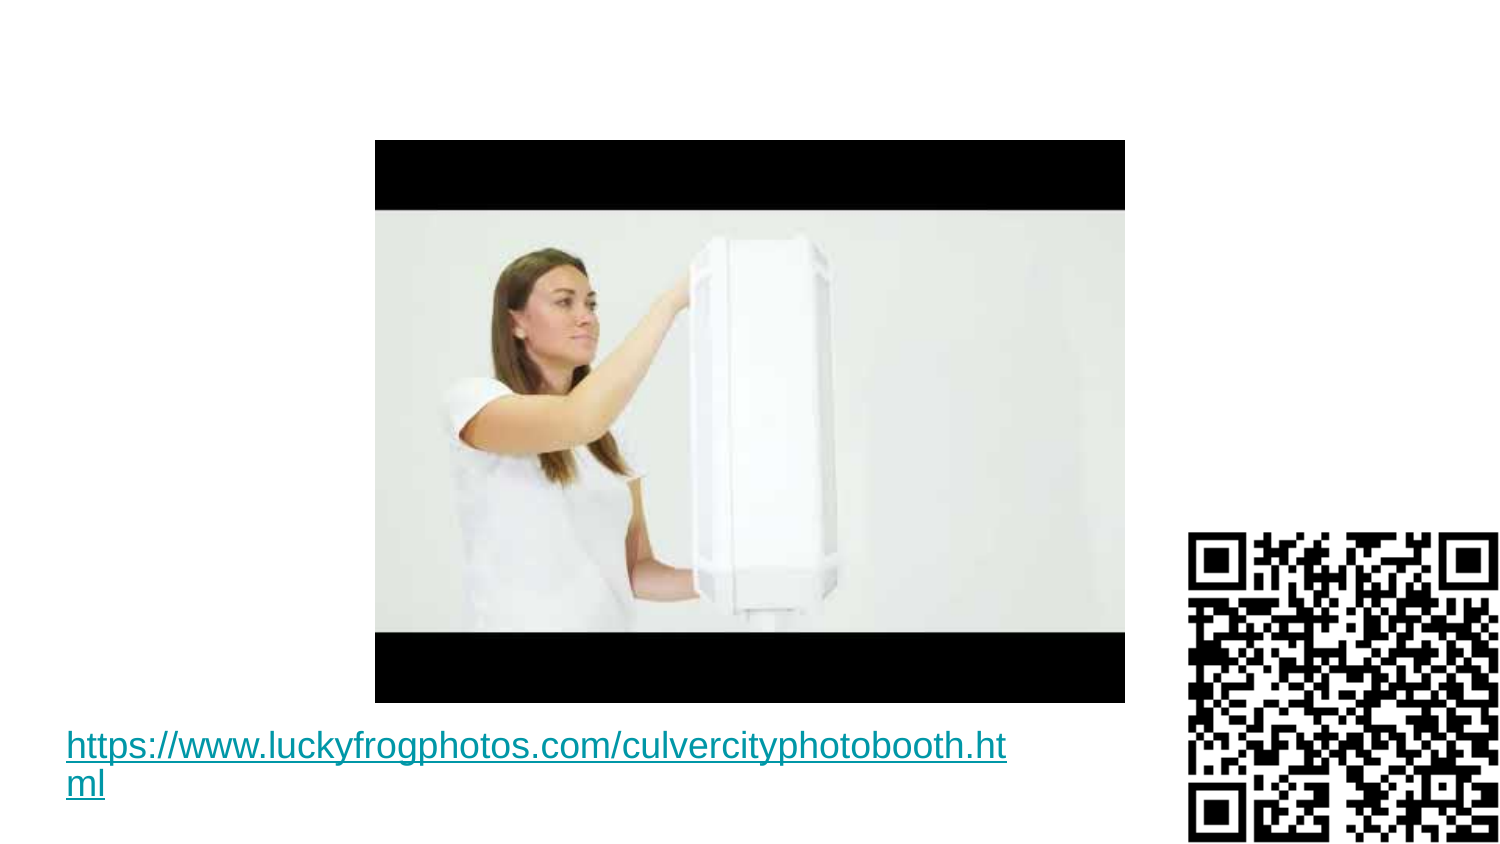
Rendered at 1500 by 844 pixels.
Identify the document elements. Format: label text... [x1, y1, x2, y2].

picture [374, 140, 1126, 704]
list https://www.luckyfrogphotos.com/culvercityphotobooth.html [51, 694, 1036, 794]
picture [1187, 530, 1500, 844]
